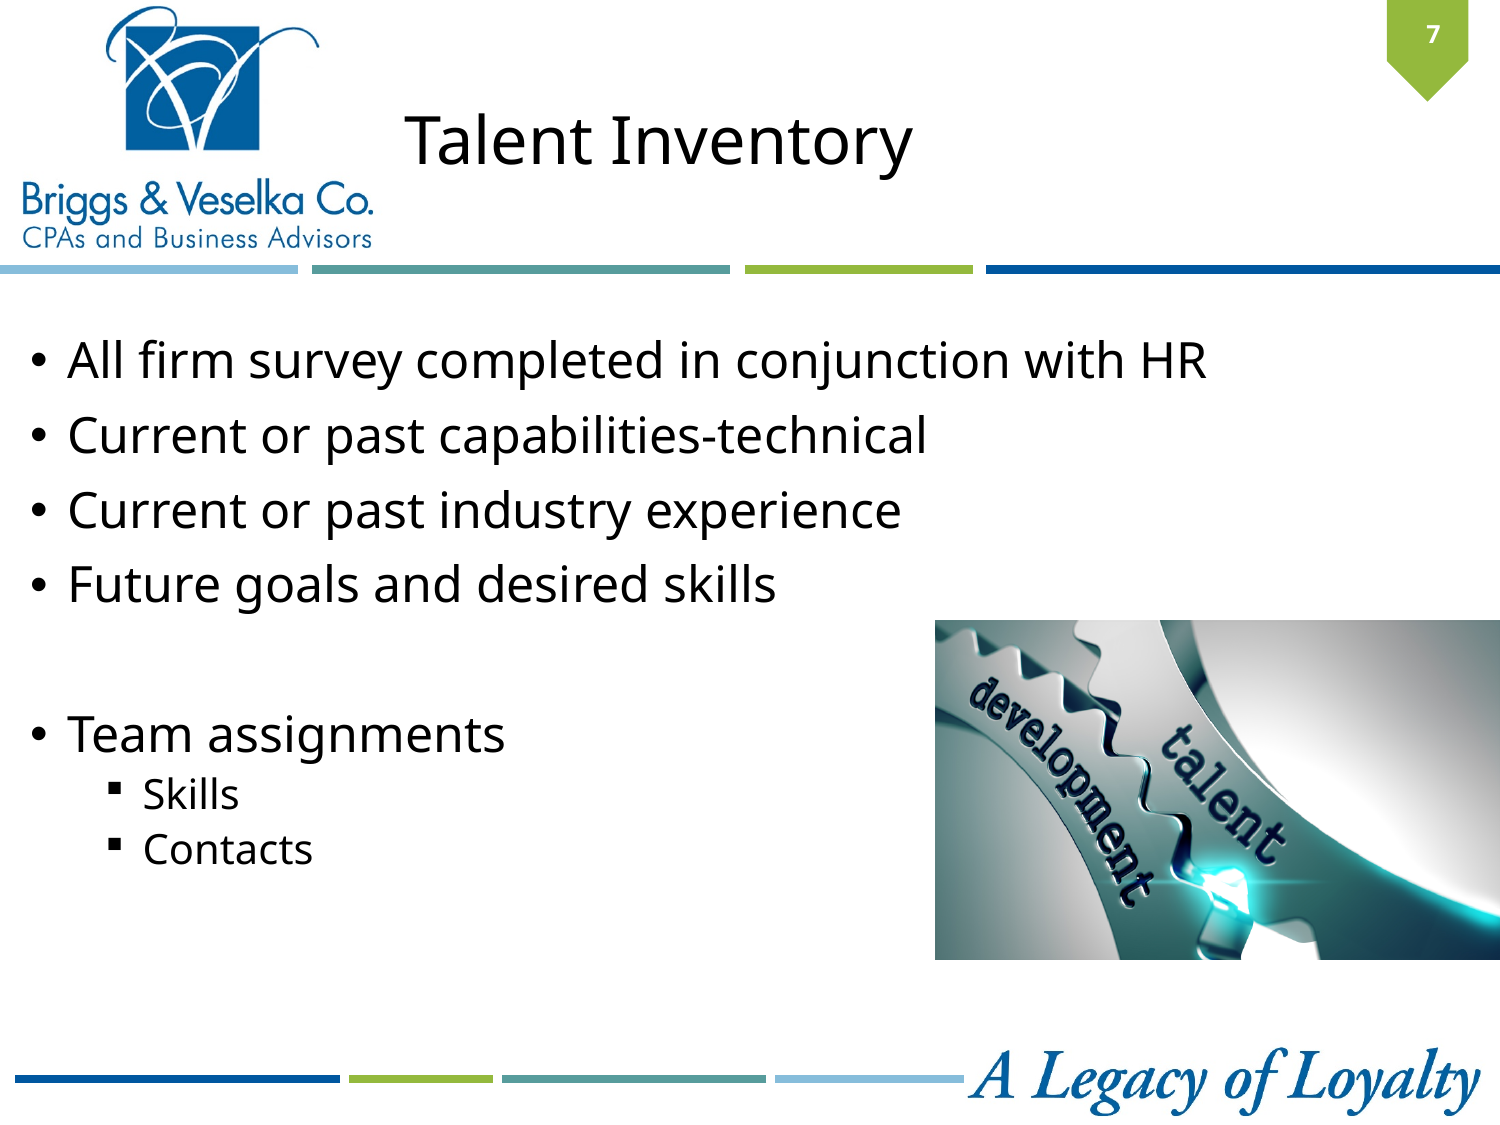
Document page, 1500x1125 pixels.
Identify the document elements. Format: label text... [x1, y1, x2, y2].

picture [964, 1038, 1486, 1120]
picture [935, 620, 1500, 960]
title Talent Inventory [389, 34, 1500, 252]
slide_number 7 [1371, 0, 1456, 80]
list All firm survey completed in conjunction with HR Current or past capabilities-technical Current or past industry experience Future goals and desired skills Team assignments Skills Contacts [15, 327, 1482, 1004]
picture [0, 0, 394, 252]
